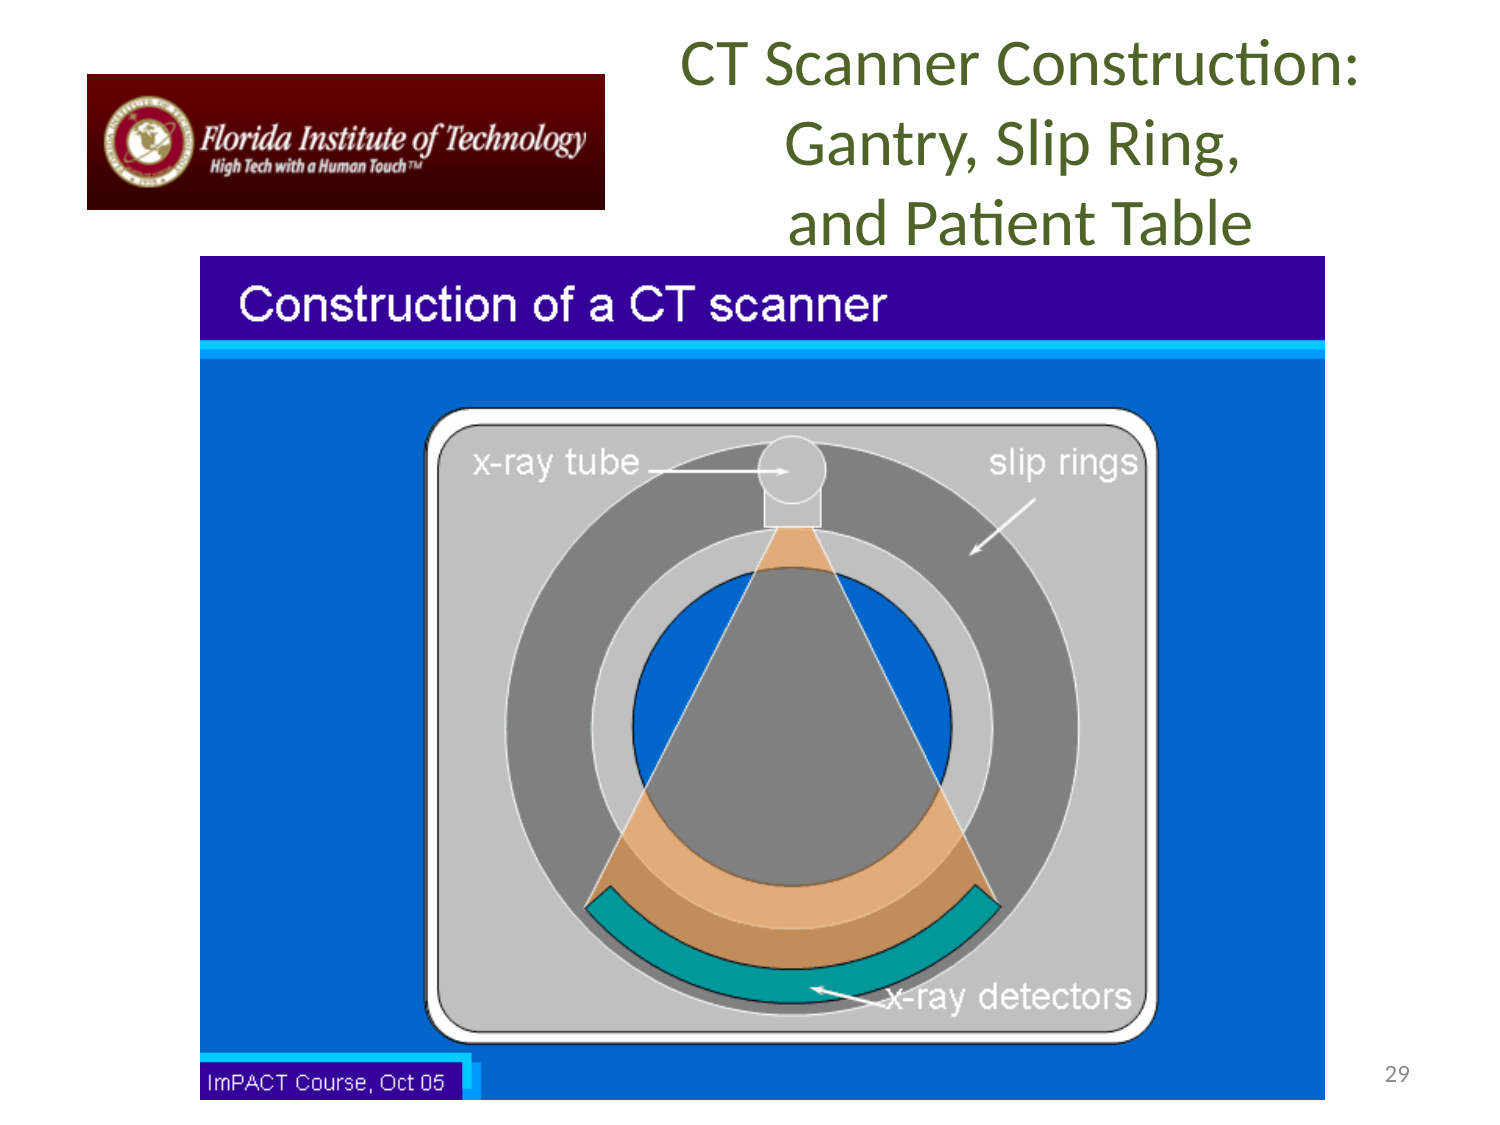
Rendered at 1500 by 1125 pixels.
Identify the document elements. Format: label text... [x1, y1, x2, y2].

picture [199, 351, 1326, 1101]
picture [199, 255, 1326, 340]
picture [87, 74, 605, 210]
title CT Scanner Construction: Gantry, Slip Ring, and Patient Table [604, 45, 1438, 233]
slide_number 29 [1329, 1042, 1425, 1103]
